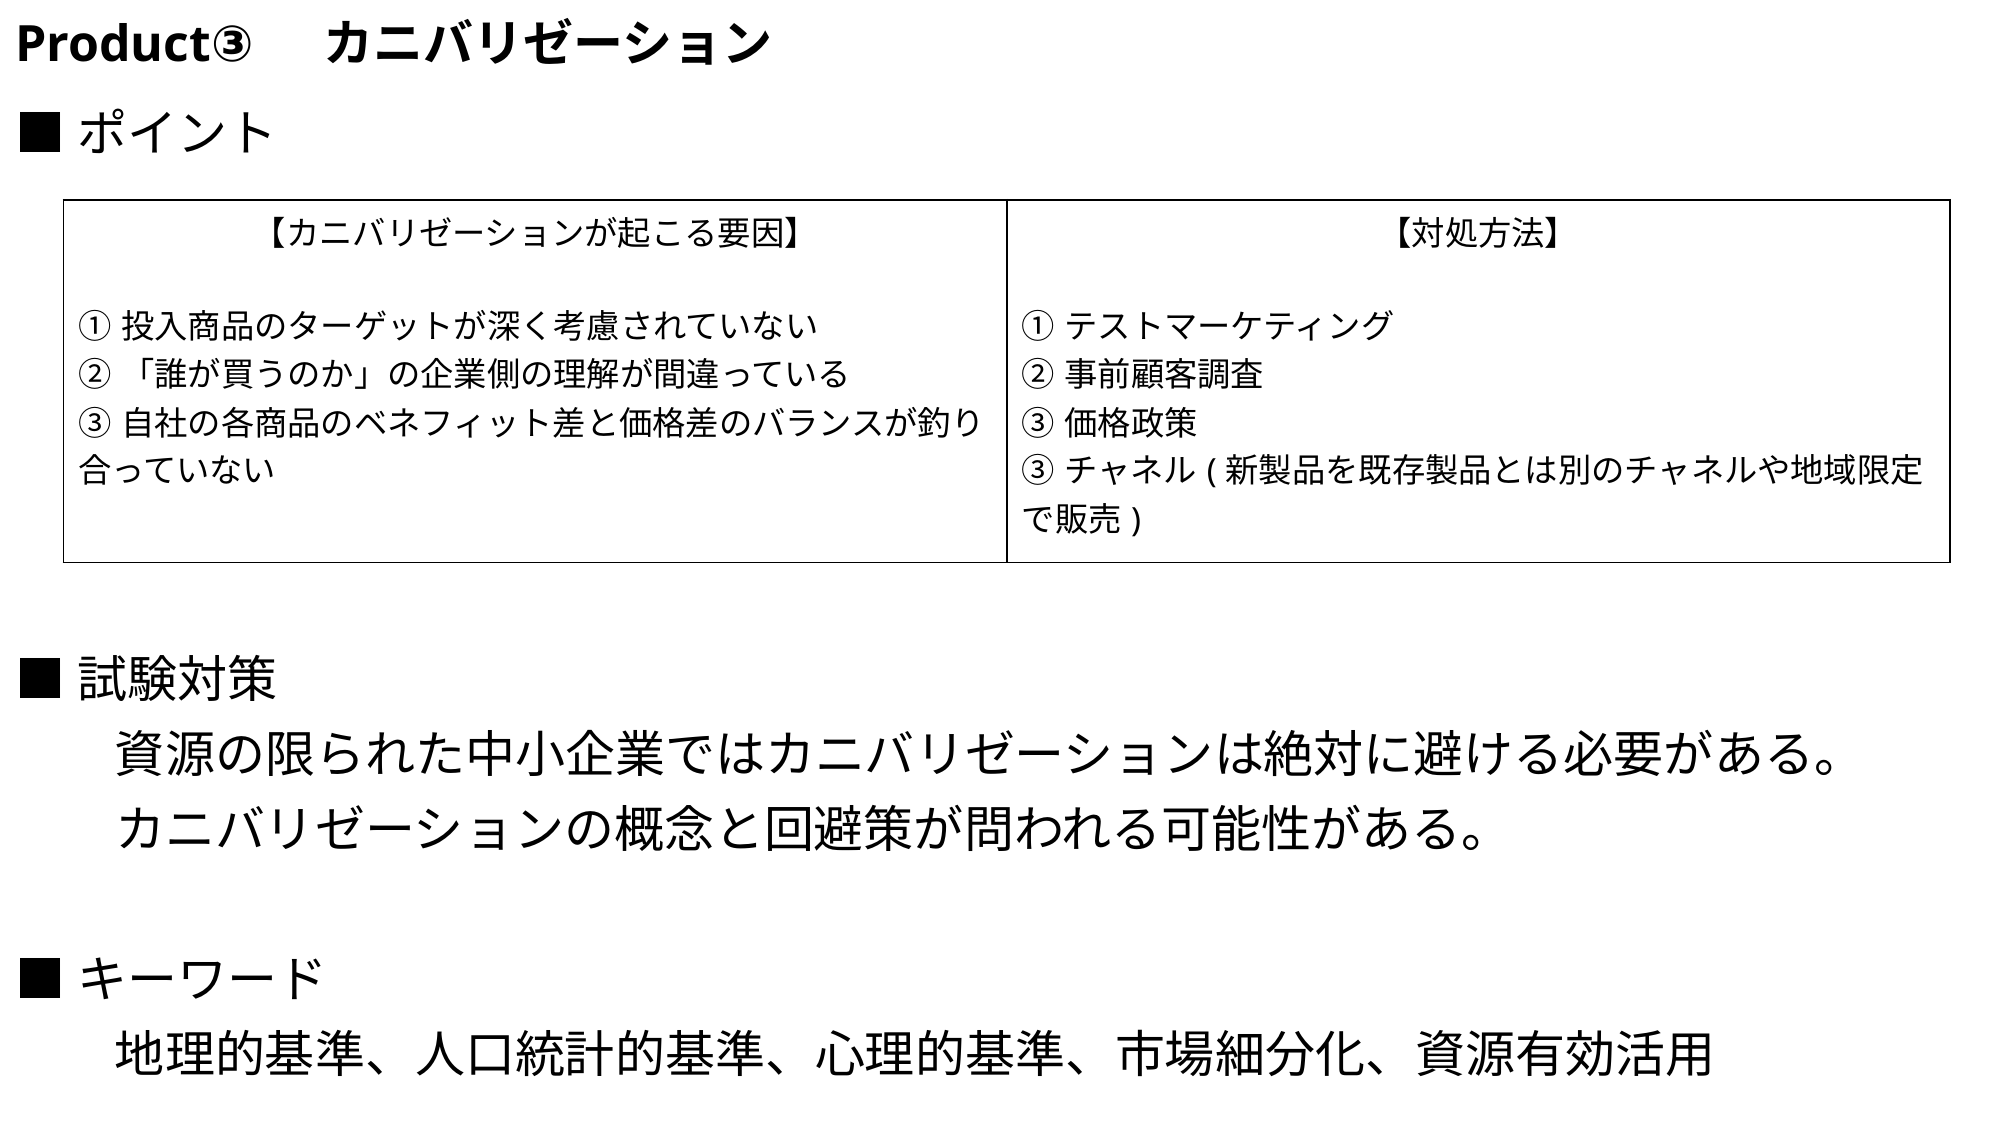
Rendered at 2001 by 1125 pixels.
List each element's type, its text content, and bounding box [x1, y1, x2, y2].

table_header 【カニバリゼーションが起こる要因】 ①投入商品のターゲットが深く考慮されていない ②「誰が買うのか」の企業側の理解が間違っている ③自社の各商品のベネフィット差と価格差のバランスが釣り合っていない [64, 201, 1006, 562]
title Product③ カニバリゼーション [0, 0, 2000, 91]
table_header 【対処方法】 ①テストマーケティング ②事前顧客調査 ③価格政策 ③チャネル(新製品を既存製品とは別のチャネルや地域限定で販売) [1008, 201, 1949, 562]
list ■ポイント ■試験対策 資源の限られた中小企業ではカニバリゼーションは絶対に避ける必要がある。 カニバリゼーションの概念と回避策が問われる可能性がある。 ■キーワード 地理的基準、人口統計的基準、心理的基準、市場細分化、資源有効活用 [0, 100, 2000, 1125]
